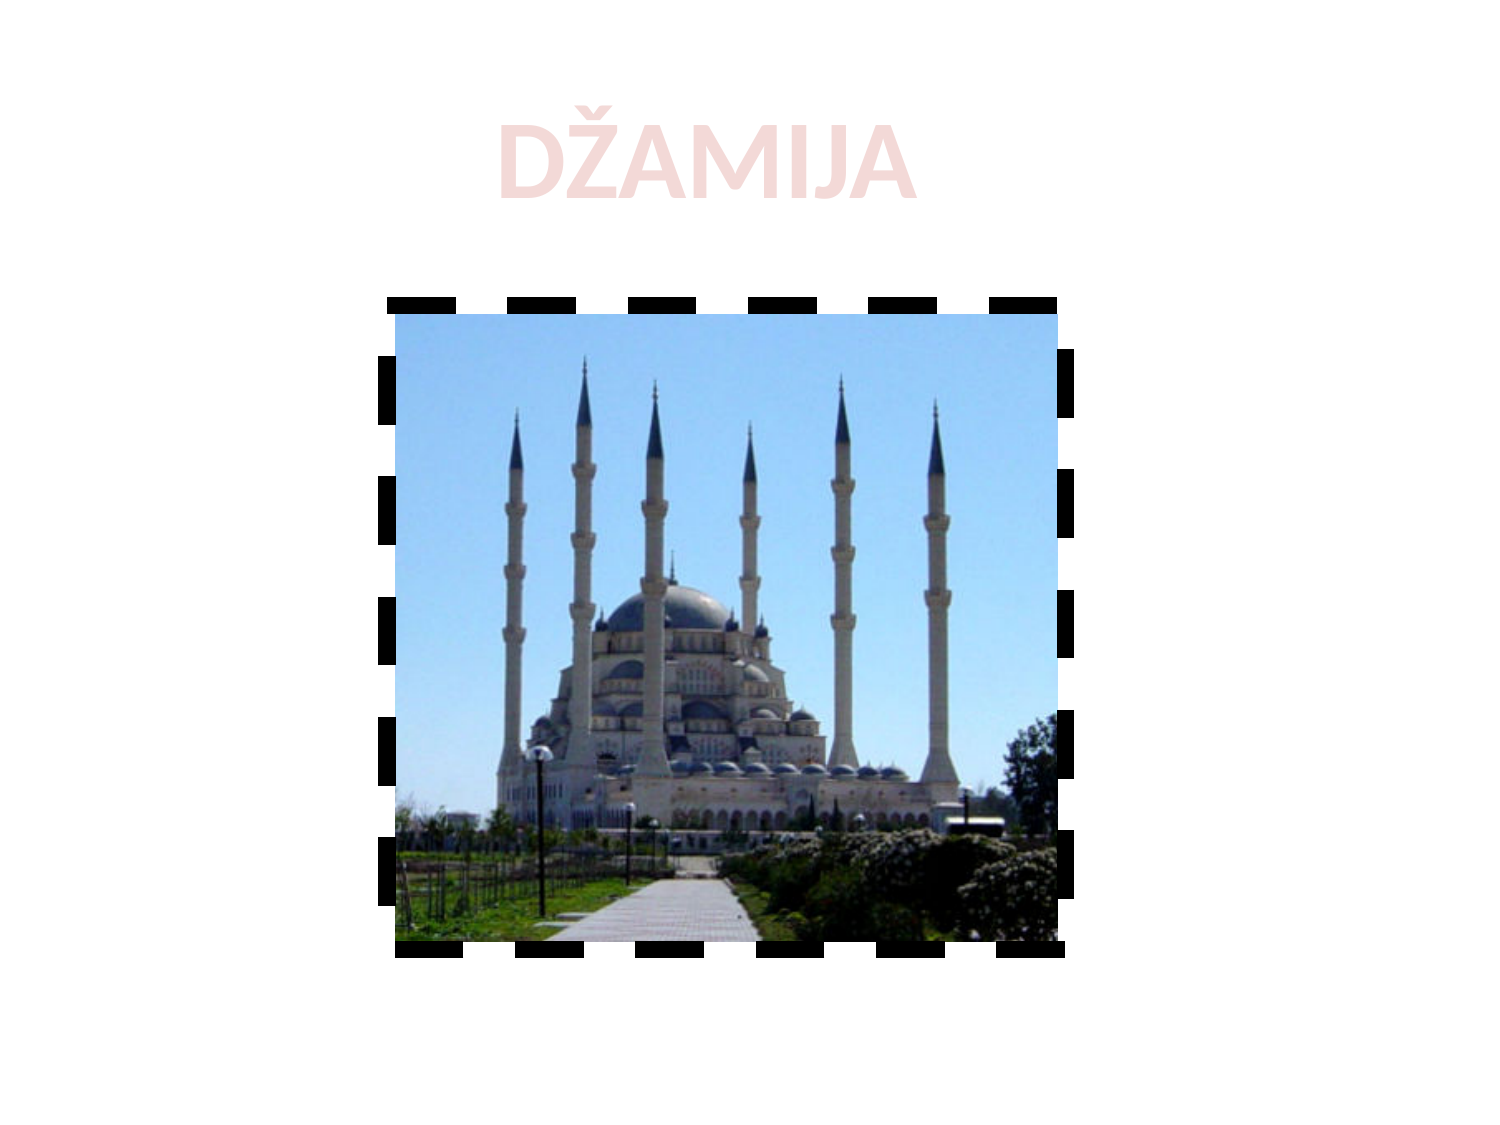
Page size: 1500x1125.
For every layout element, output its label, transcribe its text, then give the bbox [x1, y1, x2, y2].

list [395, 314, 1058, 942]
text_box DŽAMIJA [480, 78, 933, 229]
